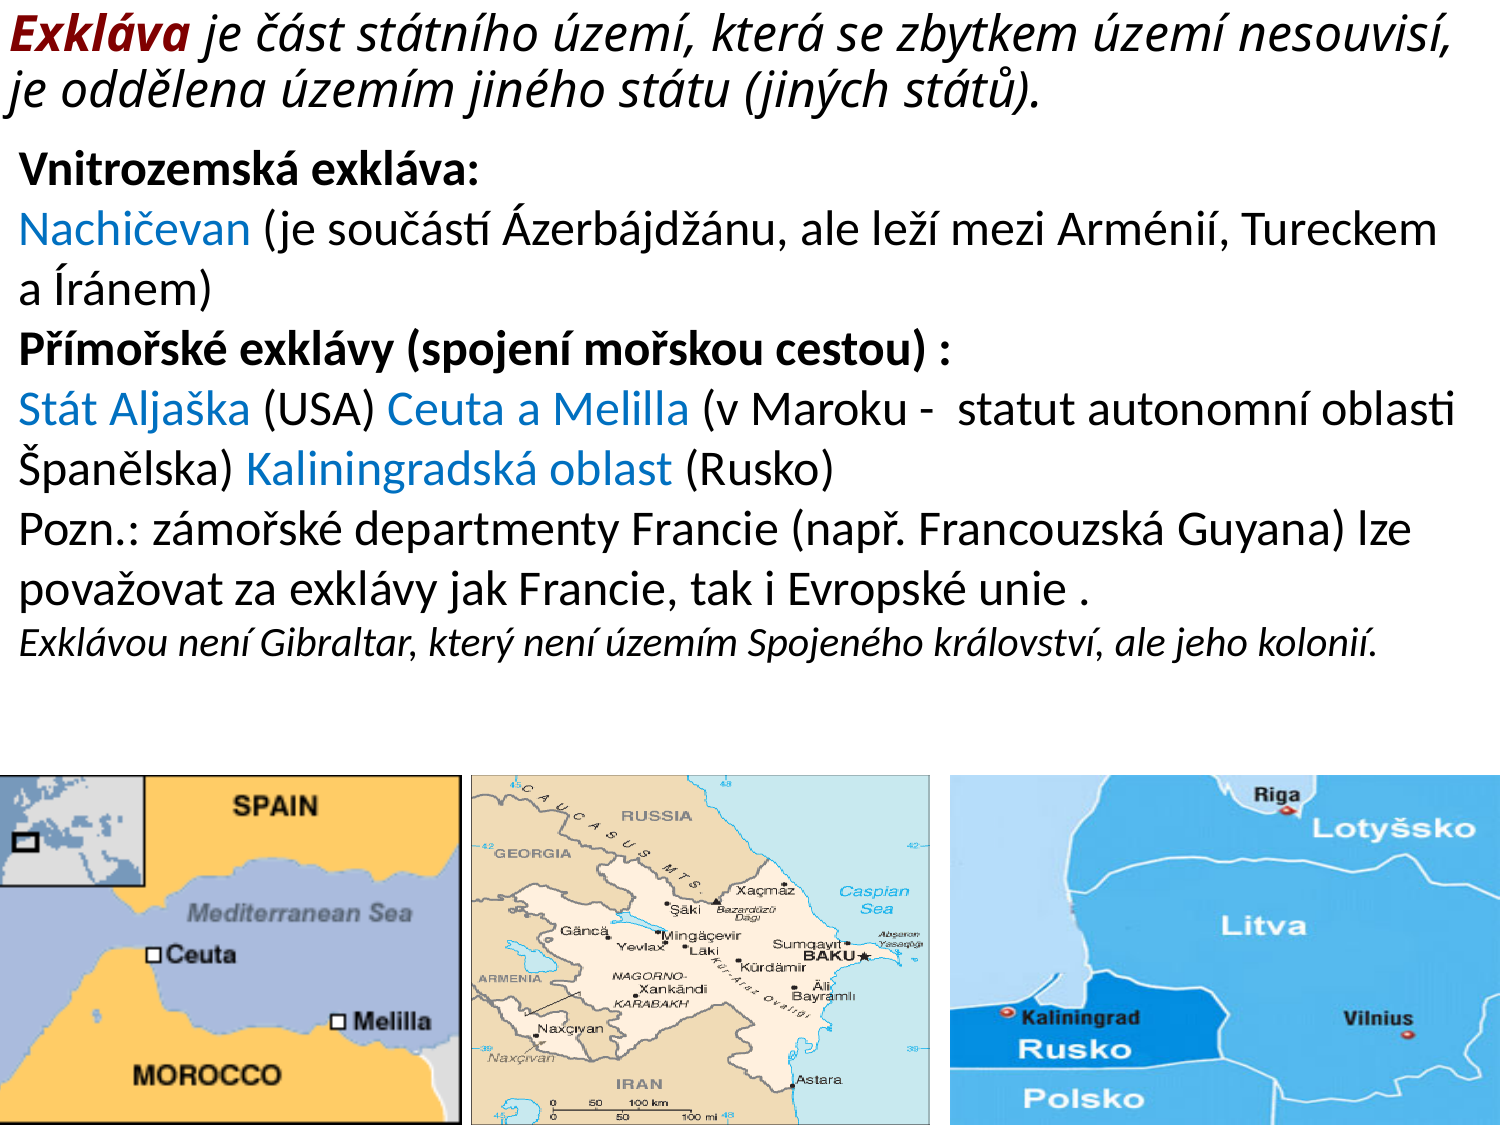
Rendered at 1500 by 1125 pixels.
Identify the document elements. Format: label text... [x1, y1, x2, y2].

picture [0, 775, 462, 1125]
picture [950, 775, 1500, 1125]
text_box Vnitrozemská exkláva: Nachičevan (je součástí Ázerbájdžánu, ale leží mezi Arménií, Tureckem a Íránem) Přímořské exklávy (spojení mořskou cestou) : Stát Aljaška (USA) Ceuta a Melilla (v Maroku - statut autonomní oblasti Španělska) Kaliningradská oblast (Rusko) Pozn.: zámořské departmenty Francie (např. Francouzská Guyana) lze považovat za exklávy jak Francie, tak i Evropské unie . Exklávou není Gibraltar, který není územím Spojeného království, ale jeho kolonií. [3, 127, 1487, 763]
picture [471, 775, 931, 1125]
text_box Exkláva je část státního území, která se zbytkem území nesouvisí, je oddělena územím jiného státu (jiných států). [0, 0, 1495, 127]
